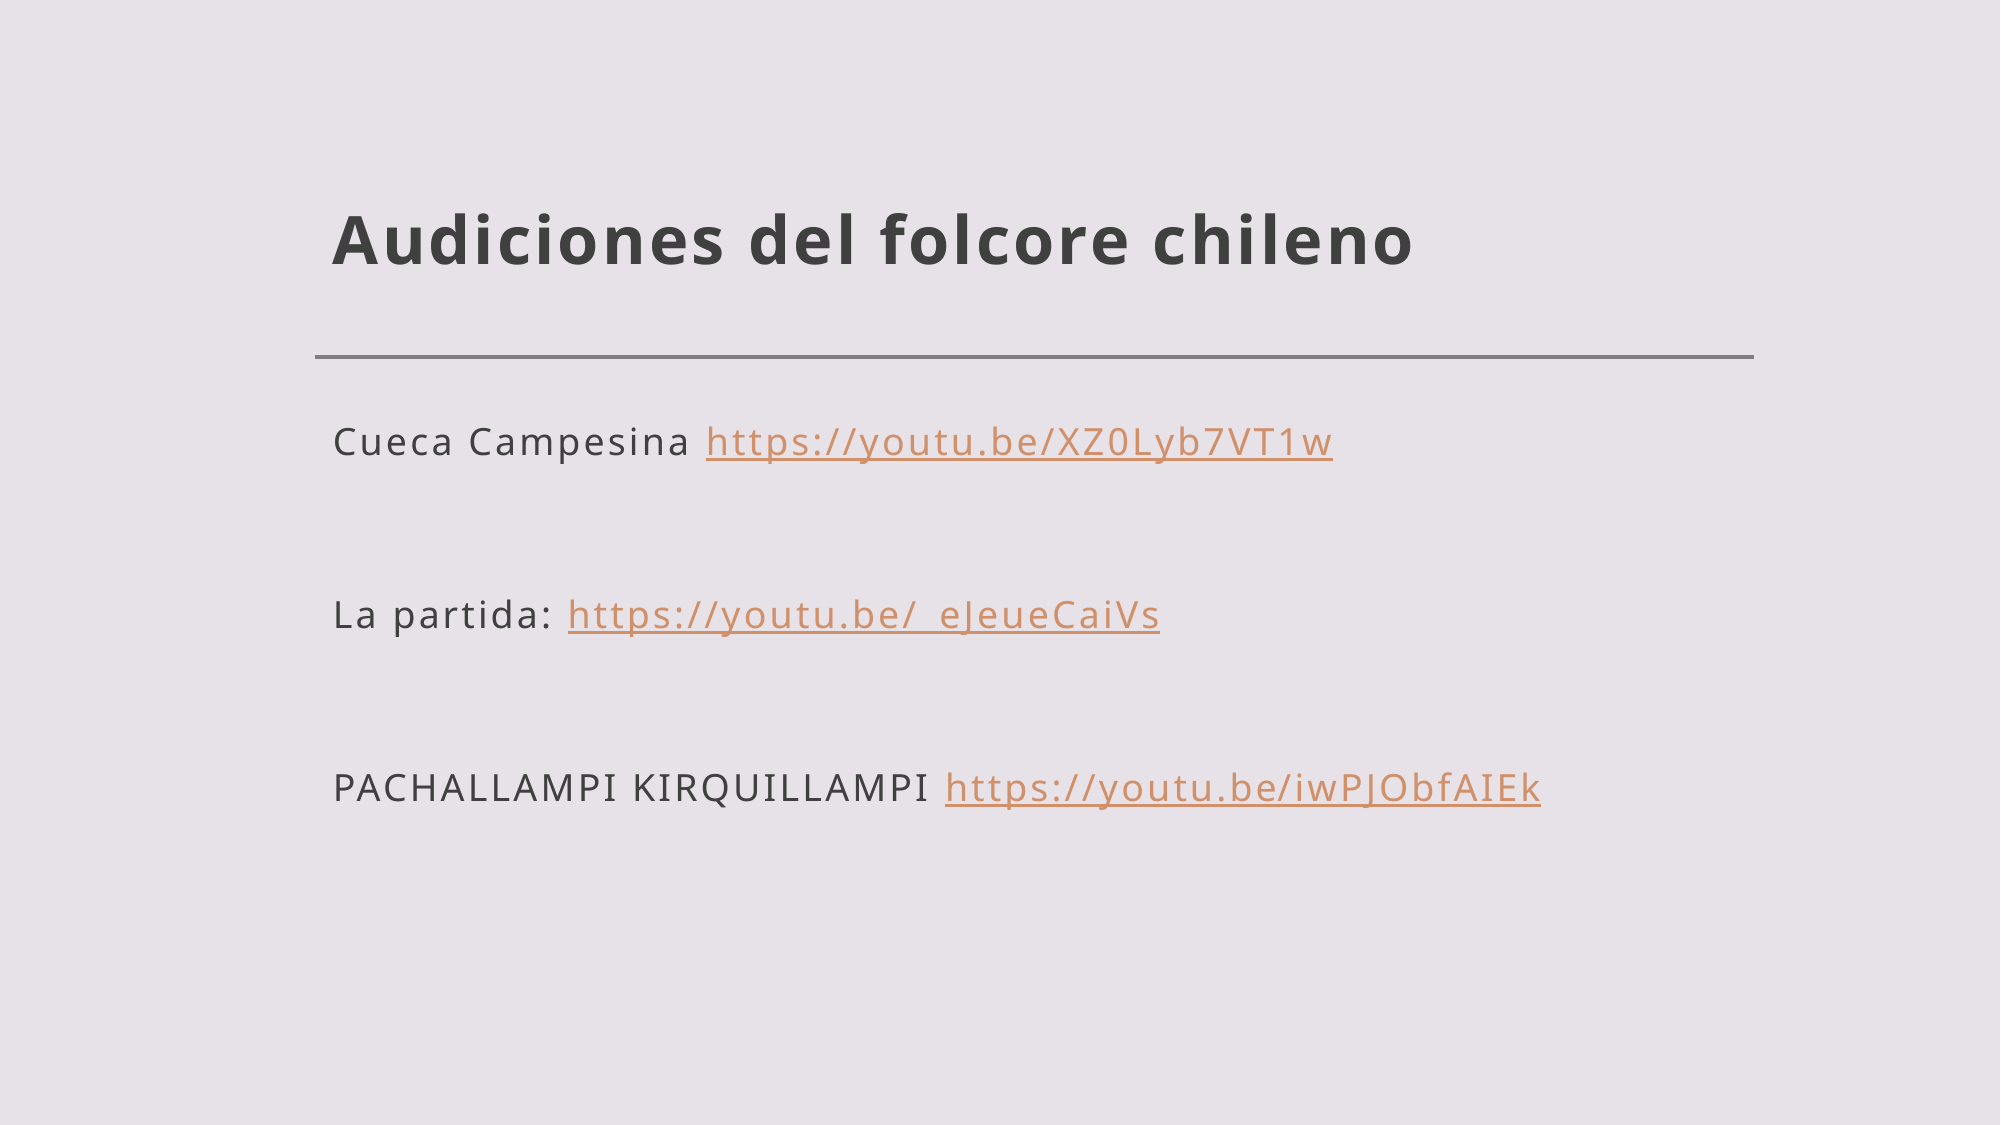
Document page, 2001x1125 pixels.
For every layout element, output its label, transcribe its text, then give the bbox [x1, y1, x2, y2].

list Cueca Campesina https://youtu.be/XZ0Lyb7VT1w La partida: https://youtu.be/_eJeueCaiVs PACHALLAMPI KIRQUILLAMPI https://youtu.be/iwPJObfAIEk [315, 379, 1754, 979]
title Audiciones del folcore chileno [315, 72, 1754, 294]
